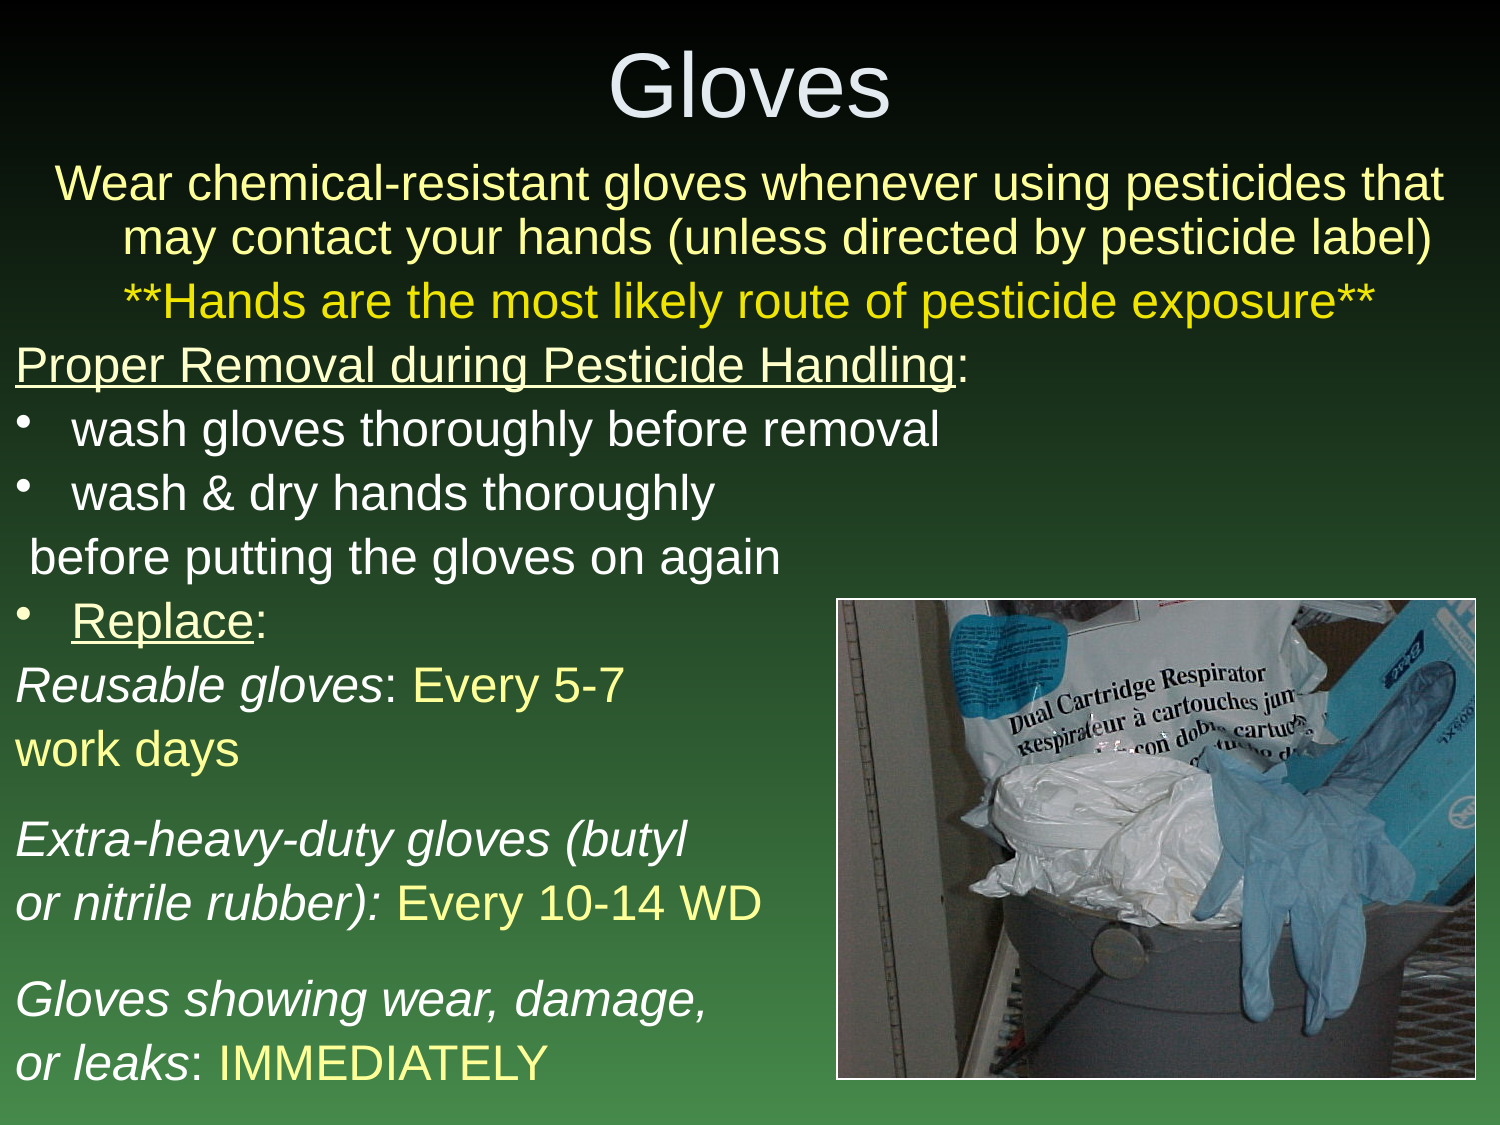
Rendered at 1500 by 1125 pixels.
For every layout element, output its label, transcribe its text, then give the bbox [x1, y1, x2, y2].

list Wear chemical-resistant gloves whenever using pesticides that may contact your hands (unless directed by pesticide label) **Hands are the most likely route of pesticide exposure** Proper Removal during Pesticide Handling: wash gloves thoroughly before removal wash & dry hands thoroughly before putting the gloves on again Replace: Reusable gloves: Every 5-7 work days Extra-heavy-duty gloves (butyl or nitrile rubber): Every 10-14 WD Gloves showing wear, damage, or leaks: IMMEDIATELY [0, 149, 1500, 1100]
picture [837, 599, 1475, 1079]
title Gloves [75, 12, 1425, 150]
